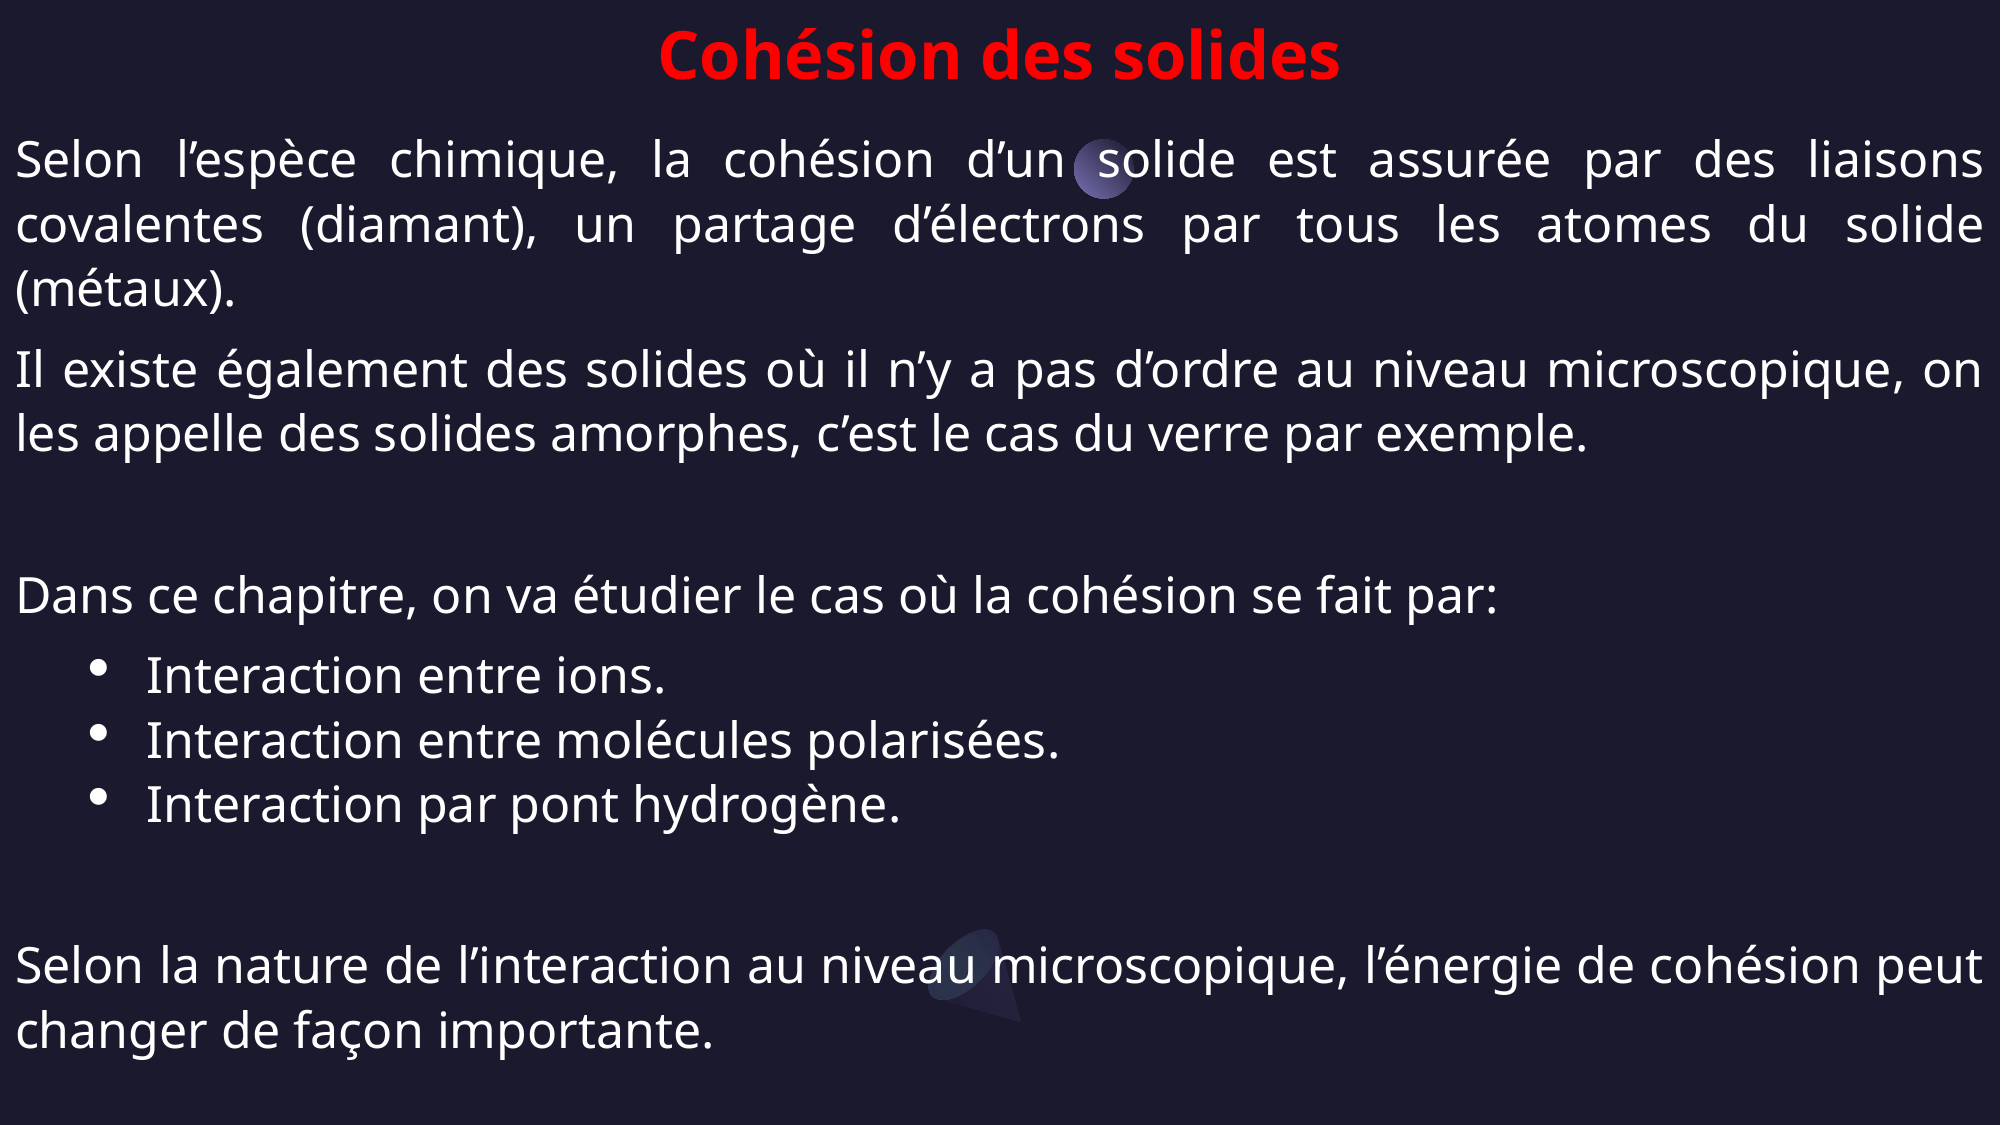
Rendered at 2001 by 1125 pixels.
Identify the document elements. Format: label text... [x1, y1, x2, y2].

text_box Selon l’espèce chimique, la cohésion d’un solide est assurée par des liaisons covalentes (diamant), un partage d’électrons par tous les atomes du solide (métaux). Il existe également des solides où il n’y a pas d’ordre au niveau microscopique, on les appelle des solides amorphes, c’est le cas du verre par exemple. Dans ce chapitre, on va étudier le cas où la cohésion se fait par: Interaction entre ions. Interaction entre molécules polarisées. Interaction par pont hydrogène. Selon la nature de l’interaction au niveau microscopique, l’énergie de cohésion peut changer de façon importante. [0, 116, 2000, 1066]
text_box Cohésion des solides [0, 0, 2000, 101]
